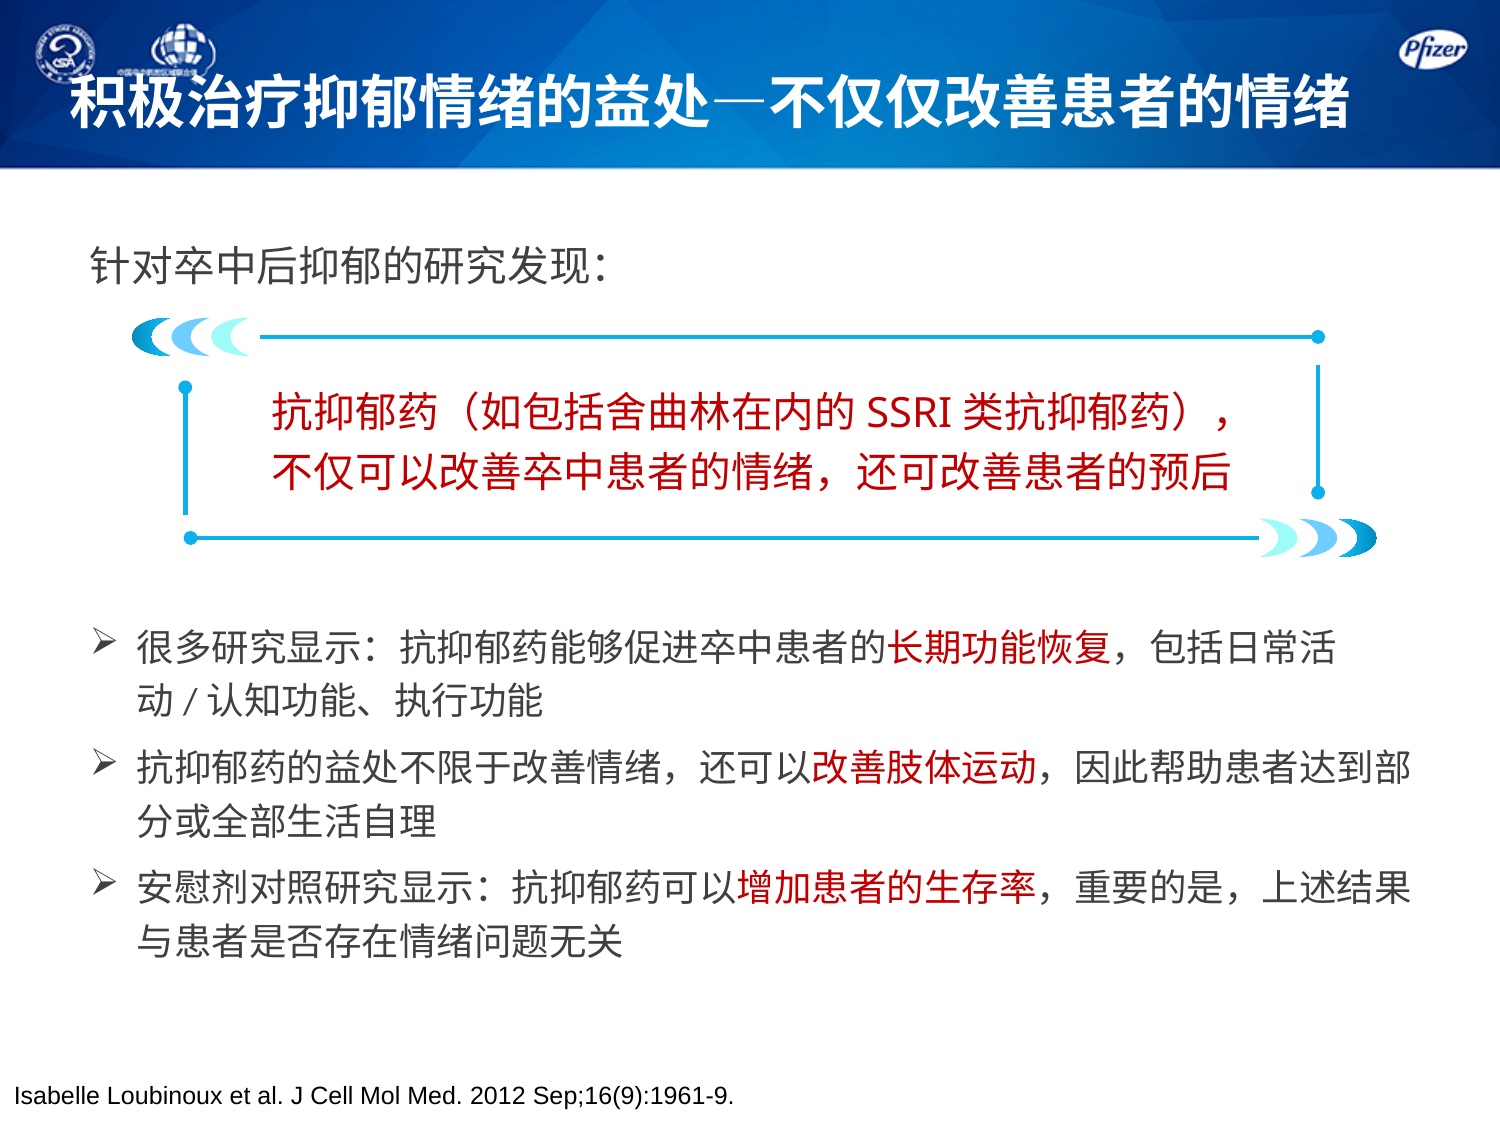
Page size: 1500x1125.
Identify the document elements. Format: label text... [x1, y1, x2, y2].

text_box 很多研究显示：抗抑郁药能够促进卒中患者的长期功能恢复，包括日常活动/认知功能、执行功能 抗抑郁药的益处不限于改善情绪，还可以改善肢体运动，因此帮助患者达到部分或全部生活自理 安慰剂对照研究显示：抗抑郁药可以增加患者的生存率，重要的是，上述结果与患者是否存在情绪问题无关 [75, 607, 1440, 971]
picture [0, 0, 1500, 1125]
text_box Isabelle Loubinoux et al. J Cell Mol Med. 2012 Sep;16(9):1961-9. [0, 1077, 752, 1117]
text_box 积极治疗抑郁情绪的益处—不仅仅改善患者的情绪 [54, 58, 1436, 143]
text_box 针对卒中后抑郁的研究发现： [74, 222, 652, 305]
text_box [131, 317, 250, 356]
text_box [1259, 518, 1377, 558]
text_box 抗抑郁药（如包括舍曲林在内的SSRI类抗抑郁药），不仅可以改善卒中患者的情绪，还可改善患者的预后 [257, 368, 1247, 503]
